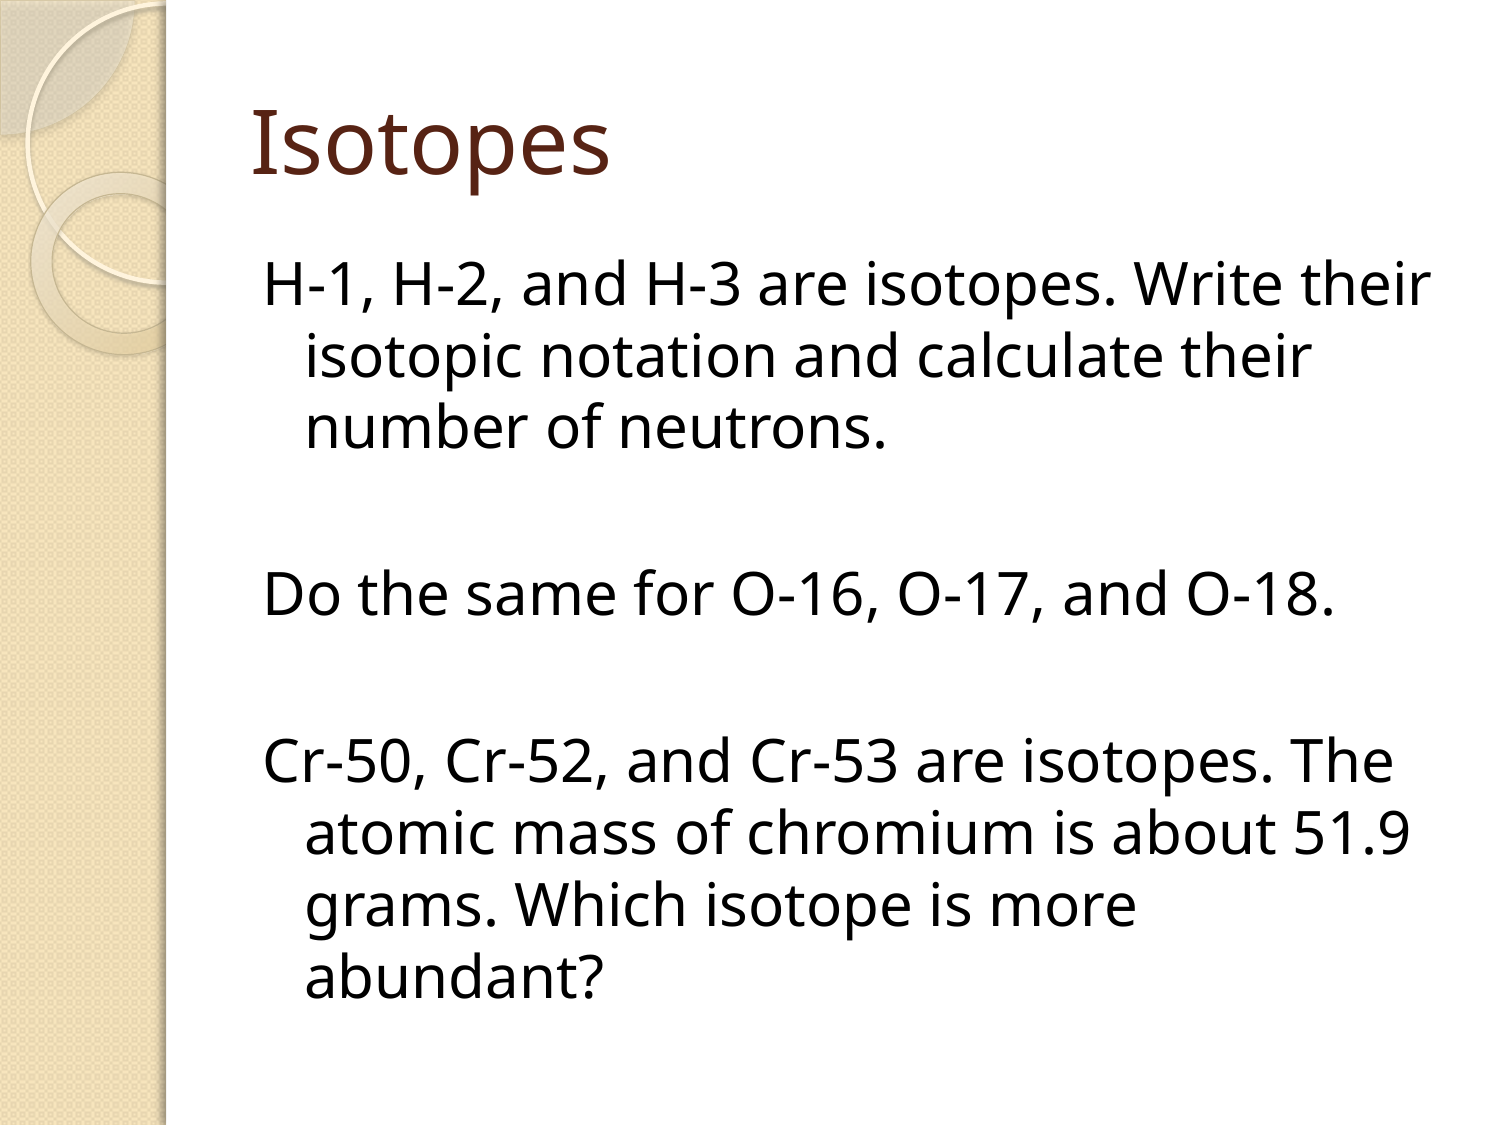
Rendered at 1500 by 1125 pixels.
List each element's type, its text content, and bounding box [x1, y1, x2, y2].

title Isotopes [235, 45, 1466, 233]
list H-1, H-2, and H-3 are isotopes. Write their isotopic notation and calculate their number of neutrons. Do the same for O-16, O-17, and O-18. Cr-50, Cr-52, and Cr-53 are isotopes. The atomic mass of chromium is about 51.9 grams. Which isotope is more abundant? [235, 237, 1466, 1025]
